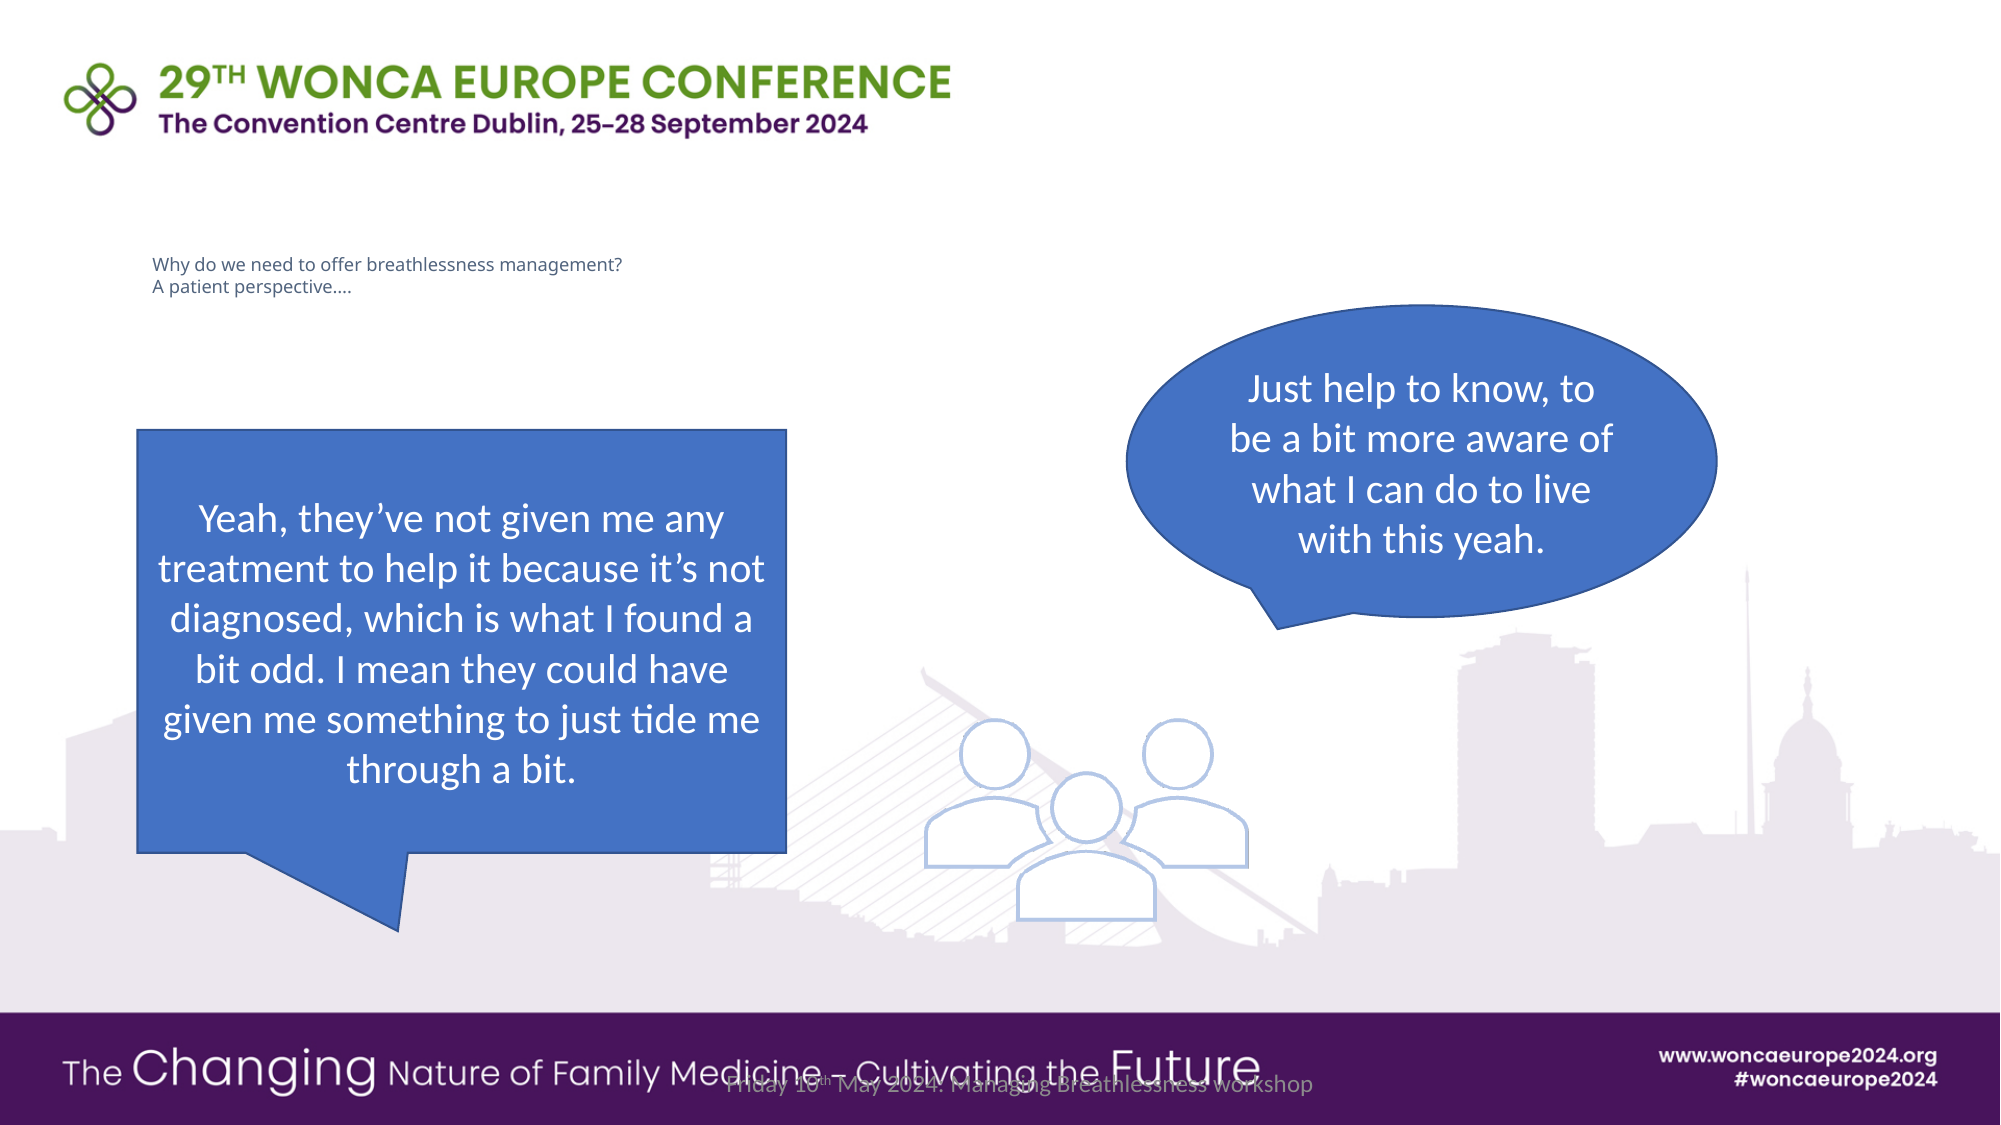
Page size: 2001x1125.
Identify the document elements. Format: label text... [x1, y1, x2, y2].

picture [0, 0, 2000, 1125]
title Why do we need to offer breathlessness management? A patient perspective…. [137, 245, 1863, 306]
text_box Yeah, they’ve not given me any treatment to help it because it’s not diagnosed, which is what I found a bit odd. I mean they could have given me something to just tide me through a bit. [136, 428, 788, 933]
text_box Just help to know, to be a bit more aware of what I can do to live with this yeah. [1125, 304, 1718, 631]
footer Friday 10th May 2024: Managing Breathlessness workshop [377, 1052, 1664, 1113]
